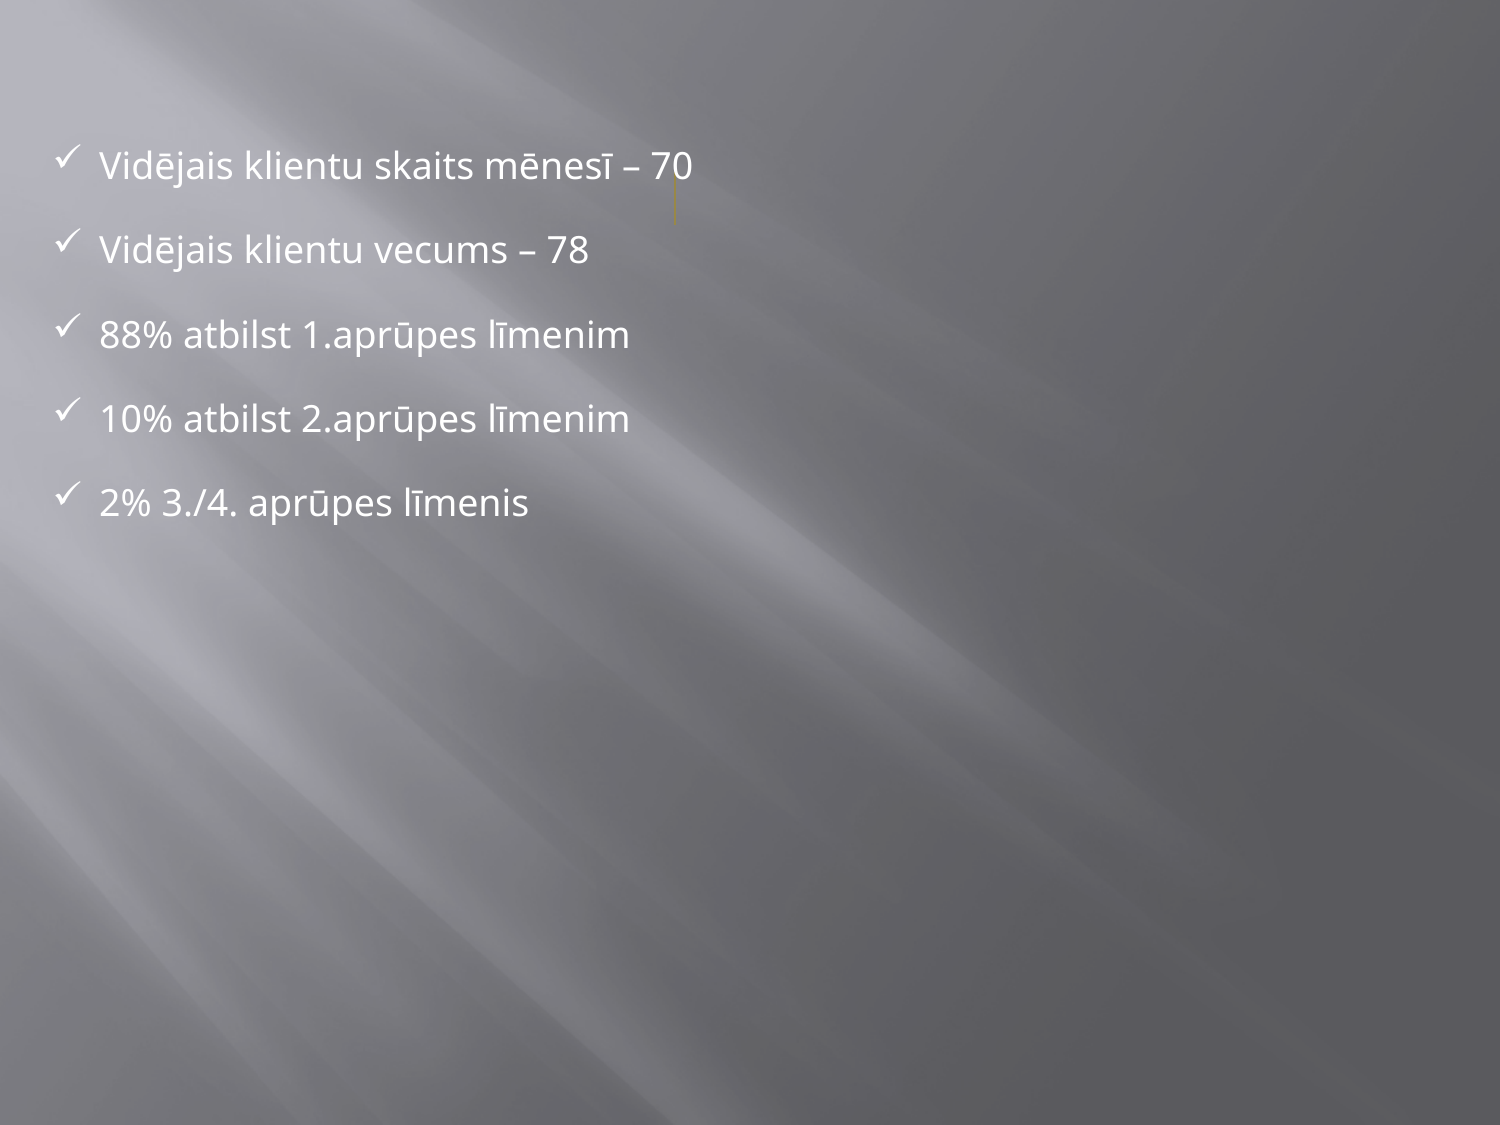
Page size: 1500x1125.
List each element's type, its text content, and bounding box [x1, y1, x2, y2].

text_box Vidējais klientu skaits mēnesī – 70 Vidējais klientu vecums – 78 88% atbilst 1.aprūpes līmenim 10% atbilst 2.aprūpes līmenim 2% 3./4. aprūpes līmenis [37, 112, 1413, 616]
